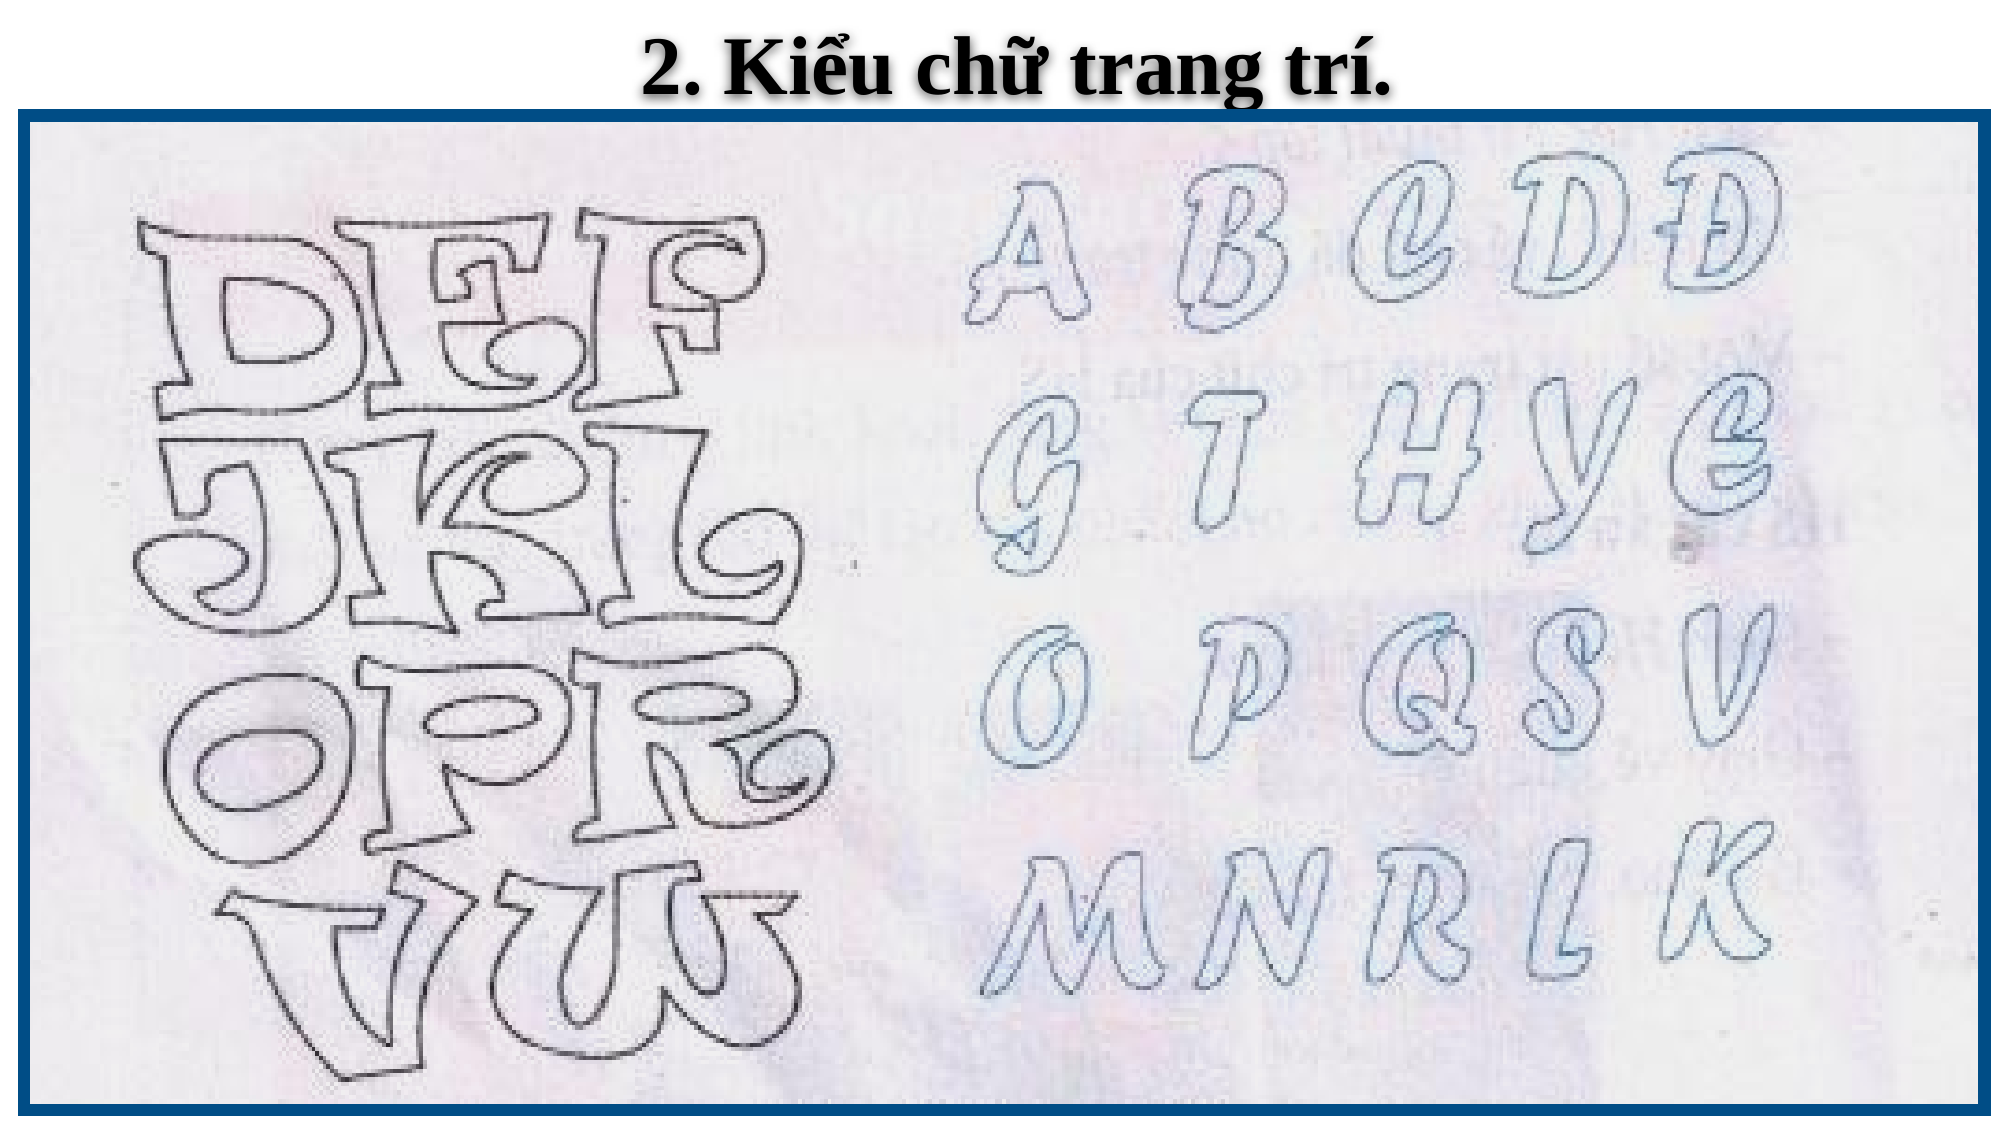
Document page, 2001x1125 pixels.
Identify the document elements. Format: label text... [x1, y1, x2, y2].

text_box 2. Kiểu chữ trang trí. [55, 0, 1979, 109]
picture [30, 121, 1979, 1104]
